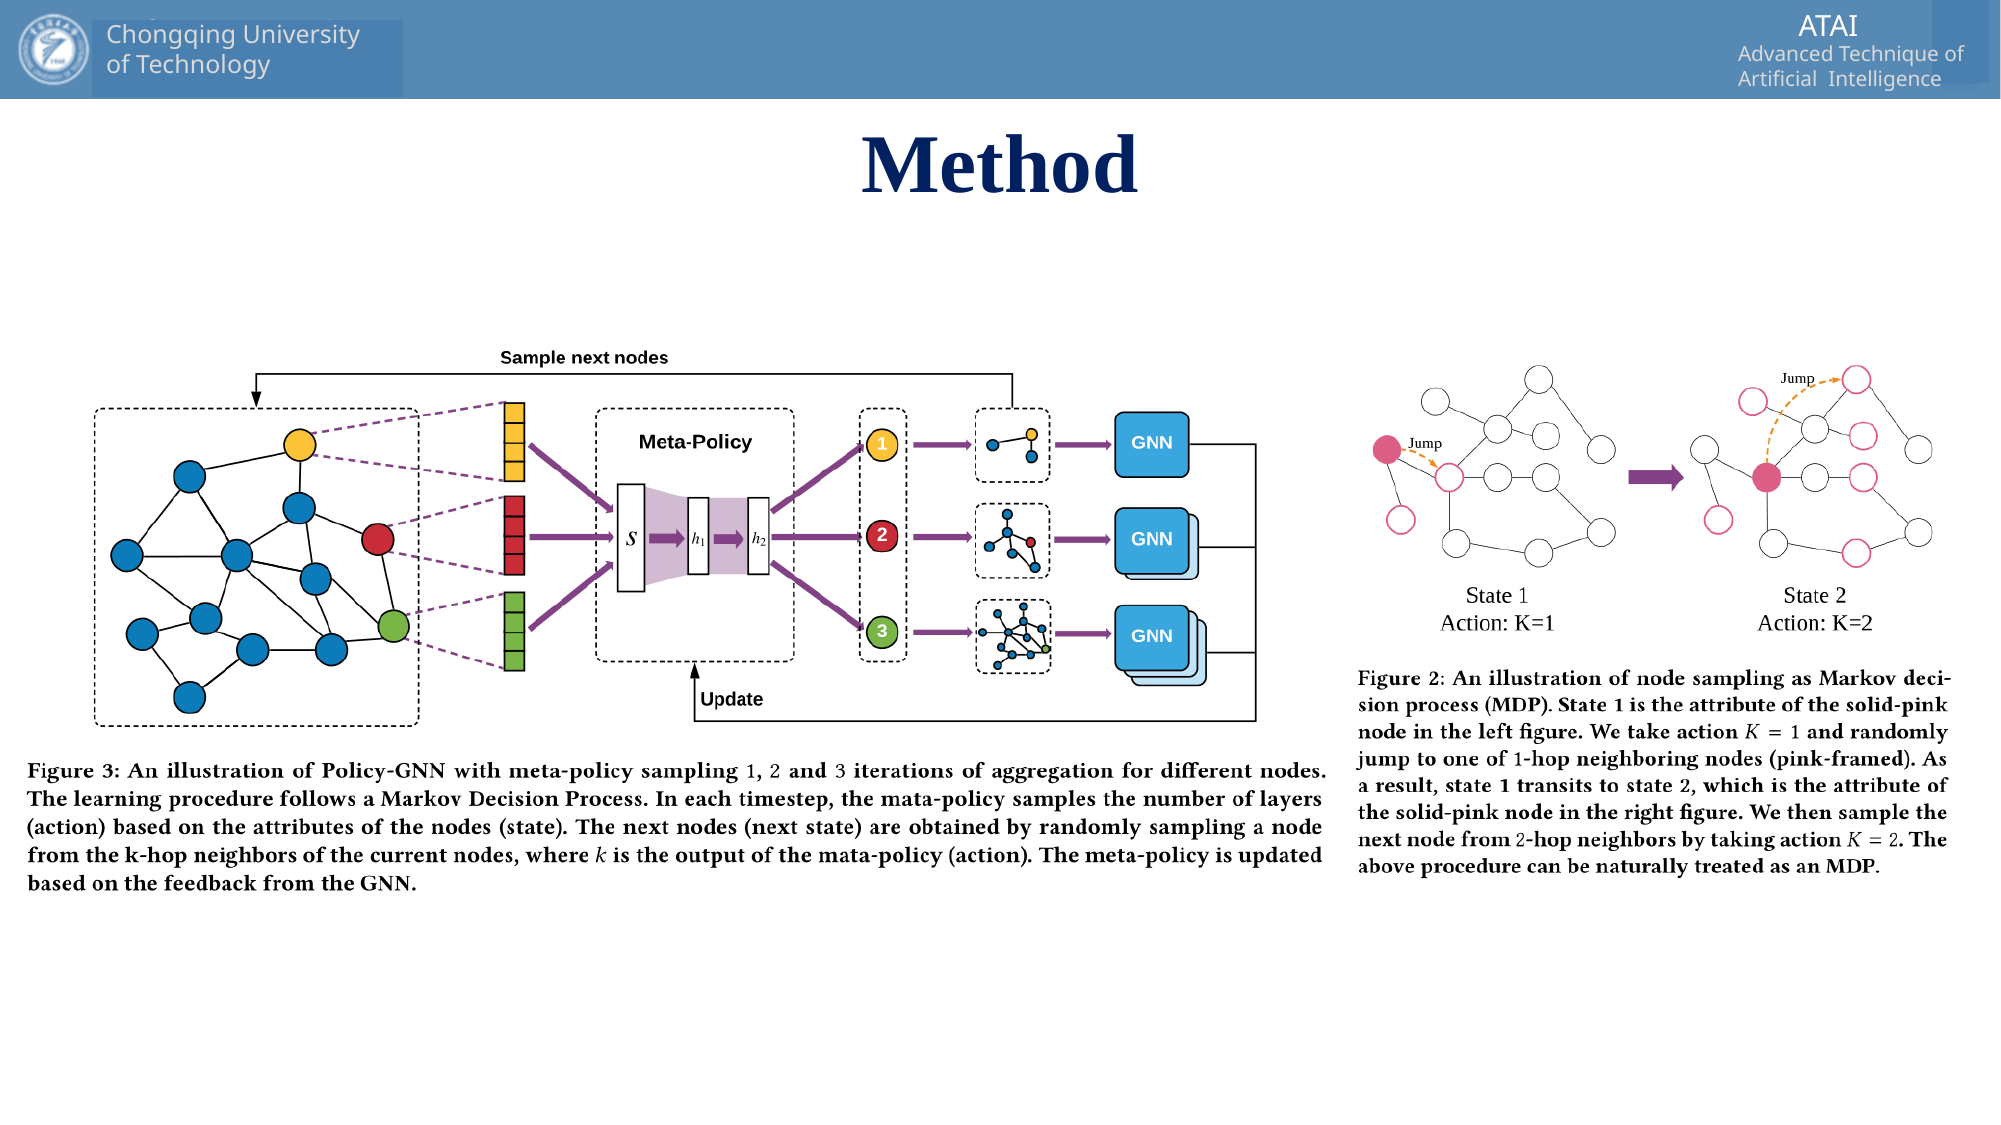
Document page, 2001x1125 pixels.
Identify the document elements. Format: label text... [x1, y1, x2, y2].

picture [1349, 343, 1955, 895]
picture [92, 20, 403, 97]
picture [1932, 0, 1989, 83]
picture [18, 334, 1338, 904]
title Method [137, 126, 1863, 206]
